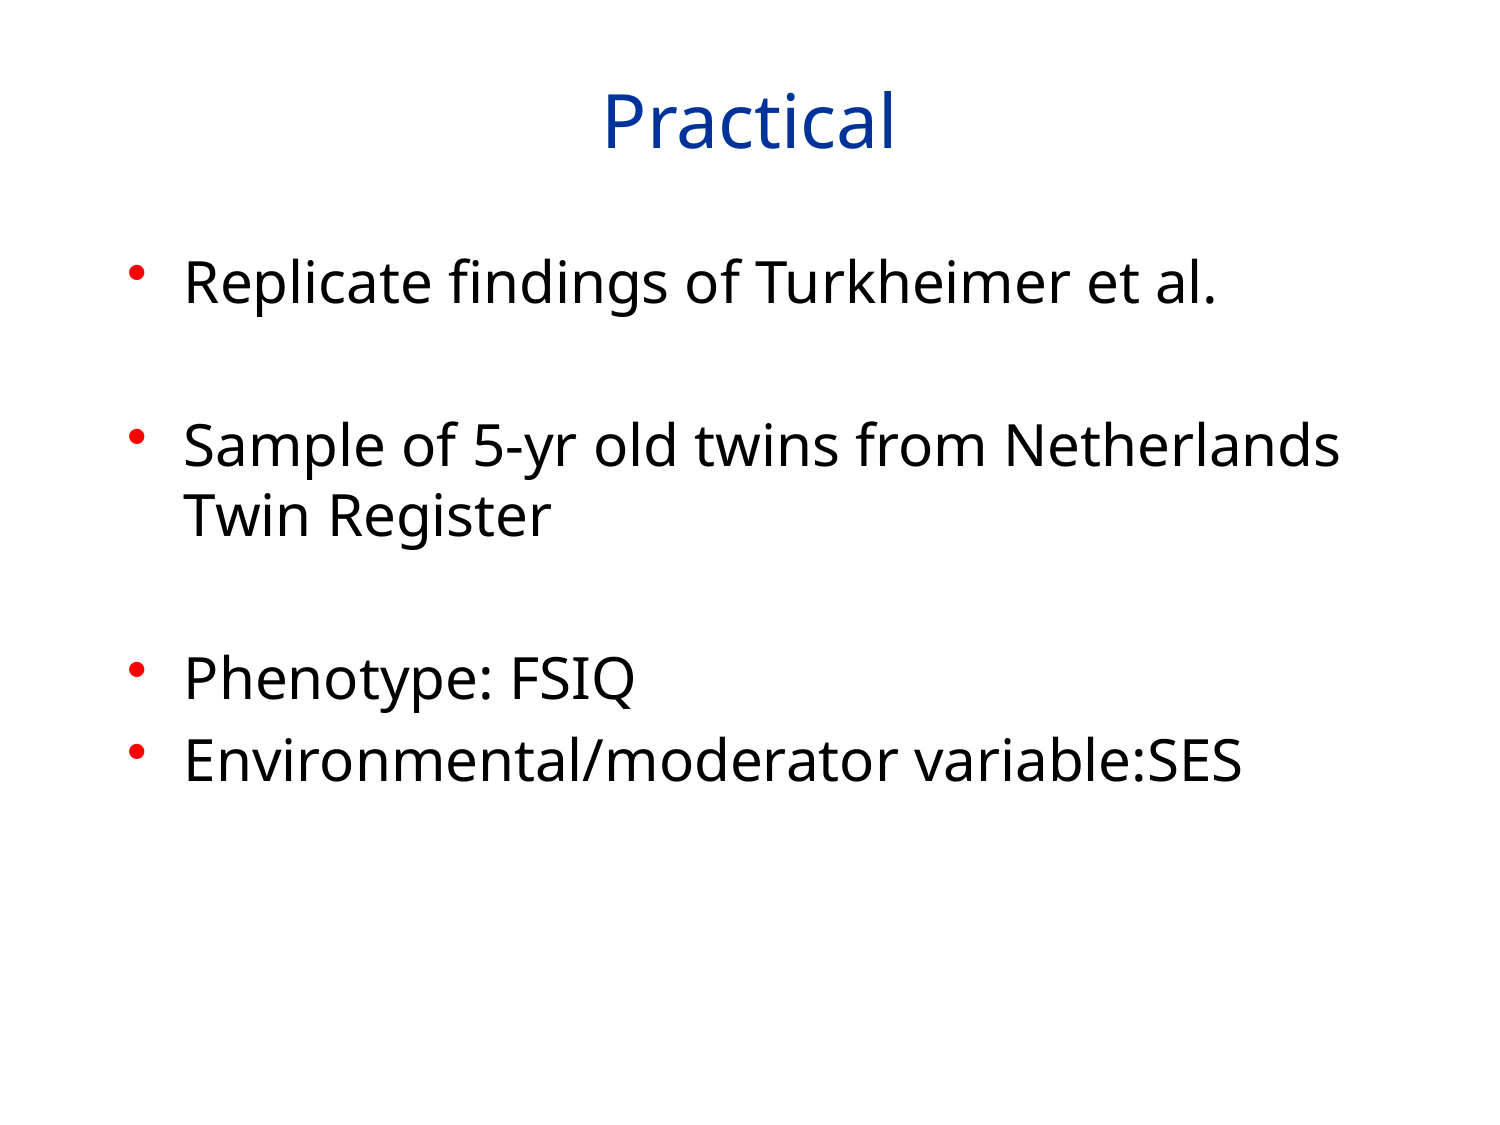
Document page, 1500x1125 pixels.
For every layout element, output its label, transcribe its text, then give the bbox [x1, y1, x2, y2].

title Practical [112, 24, 1388, 213]
list Replicate findings of Turkheimer et al. Sample of 5-yr old twins from Netherlands Twin Register Phenotype: FSIQ Environmental/moderator variable:SES [112, 237, 1388, 1076]
